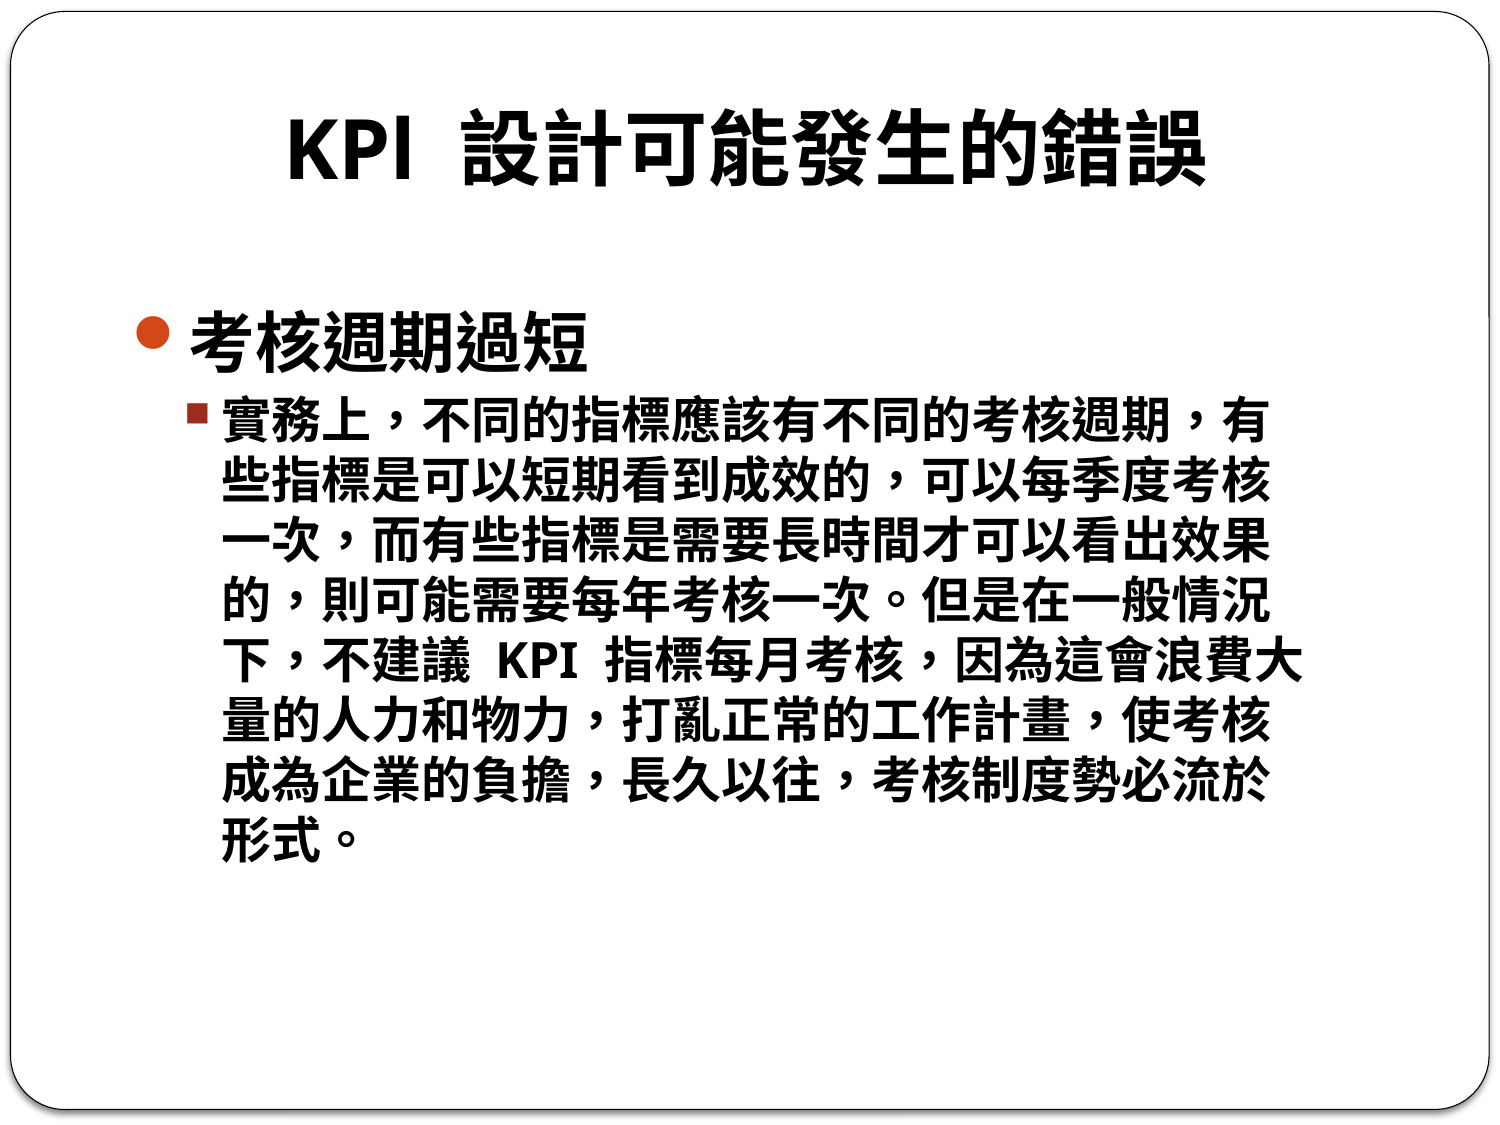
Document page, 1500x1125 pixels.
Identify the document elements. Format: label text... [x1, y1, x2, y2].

title KPl 設計可能發生的錯誤 [70, 82, 1421, 212]
list 考核週期過短 實務上，不同的指標應該有不同的考核週期，有些指標是可以短期看到成效的，可以每季度考核一次，而有些指標是需要長時間才可以看出效果的，則可能需要每年考核一次。但是在一般情況下，不建議 KPI 指標每月考核，因為這會浪費大量的人力和物力，打亂正常的工作計畫，使考核成為企業的負擔，長久以往，考核制度勢必流於形式。 [117, 292, 1325, 1037]
